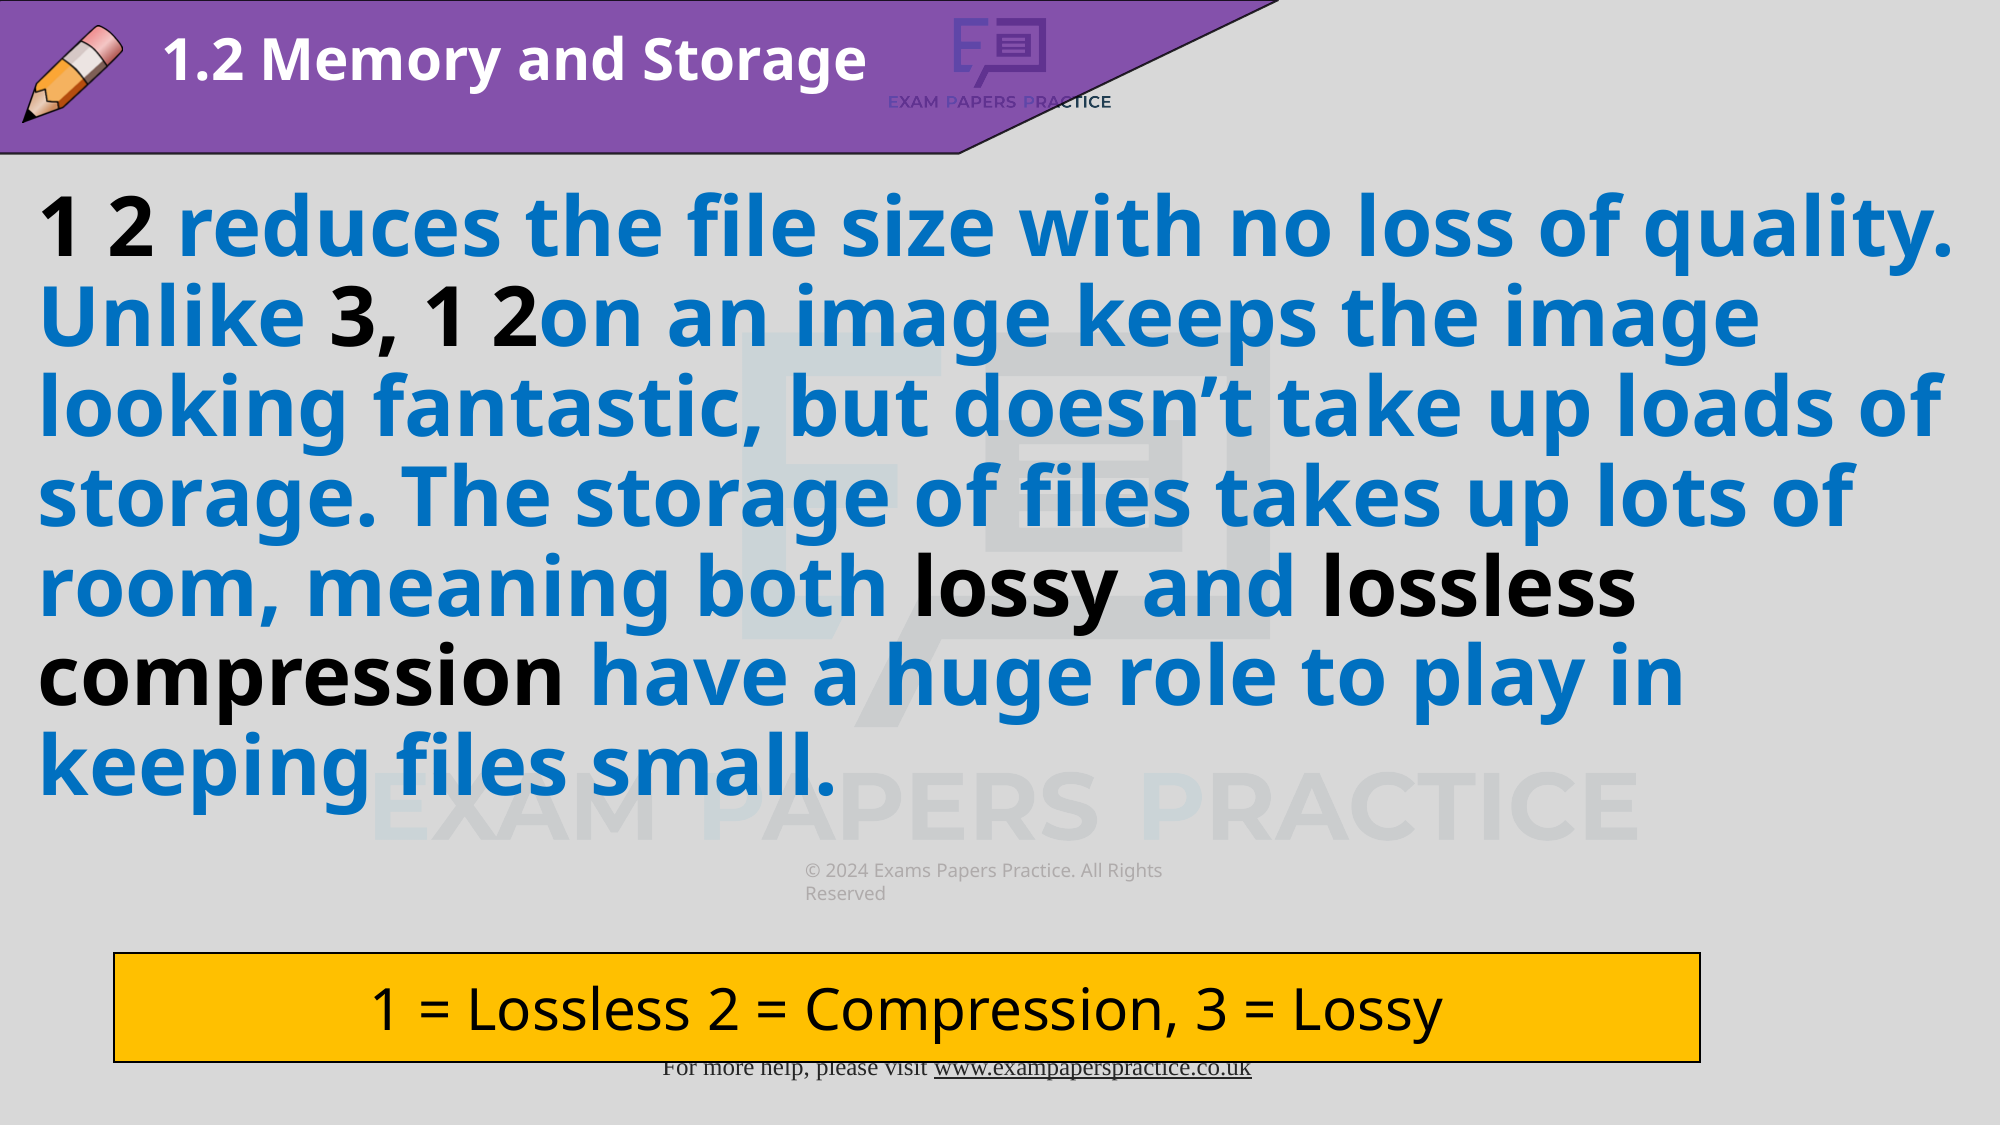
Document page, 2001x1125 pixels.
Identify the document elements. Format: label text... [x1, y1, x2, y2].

text_box 1 = Lossless 2 = Compression, 3 = Lossy [113, 952, 1701, 1063]
list 1 2 reduces the file size with no loss of quality. Unlike 3, 1 2on an image keeps the image looking fantastic, but doesn’t take up loads of storage. The storage of files takes up lots of room, meaning both lossy and lossless compression have a huge role to play in keeping files small. [22, 176, 1974, 1120]
picture [22, 25, 123, 123]
list 1.2 Memory and Storage [146, 22, 960, 134]
